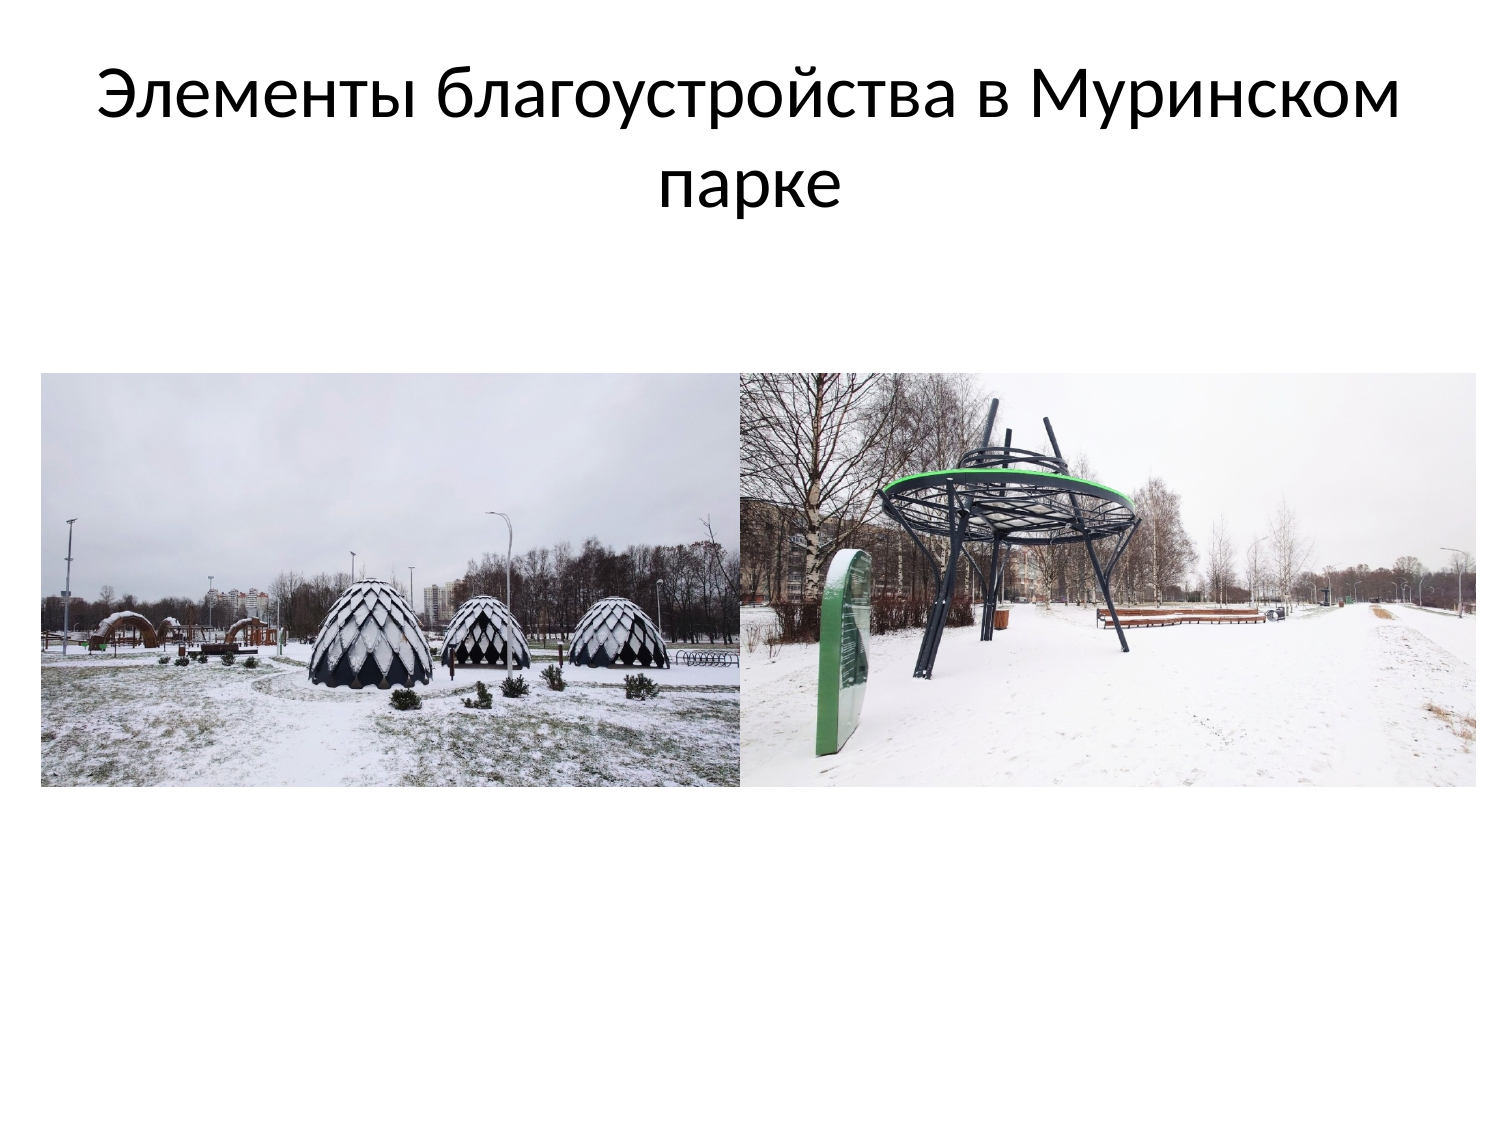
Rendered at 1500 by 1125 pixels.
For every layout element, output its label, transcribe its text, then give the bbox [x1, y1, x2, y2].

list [40, 373, 738, 788]
title Элементы благоустройства в Муринском парке [75, 45, 1425, 220]
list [740, 373, 1476, 788]
